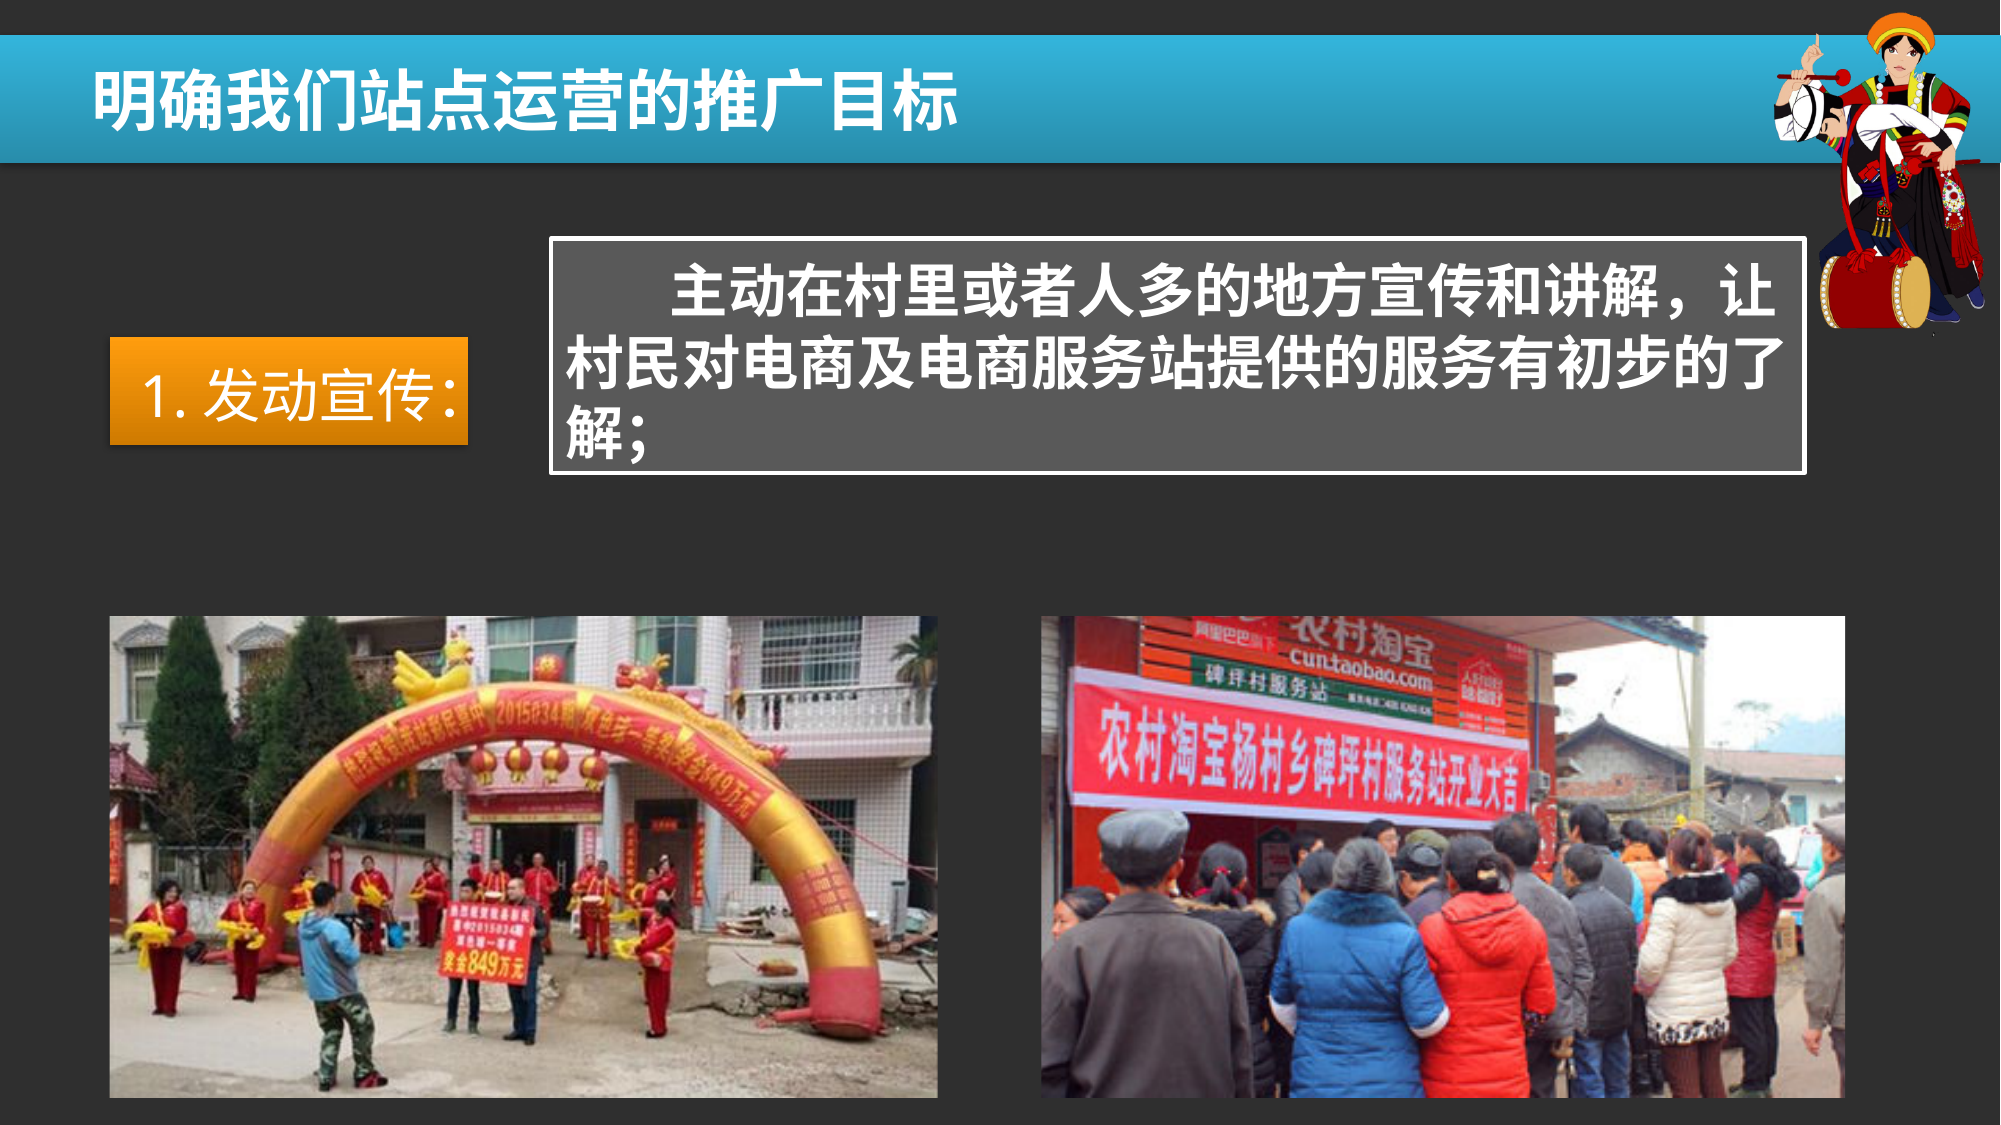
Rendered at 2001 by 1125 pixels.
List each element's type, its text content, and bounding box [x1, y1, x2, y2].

text_box 1.发动宣传： [109, 336, 468, 446]
picture [109, 616, 938, 1099]
picture [1711, 0, 2000, 373]
text_box 主动在村里或者人多的地方宣传和讲解，让村民对电商及电商服务站提供的服务有初步的了解； [549, 236, 1807, 475]
text_box 明确我们站点运营的推广目标 [0, 35, 1706, 163]
picture [1040, 616, 1846, 1099]
